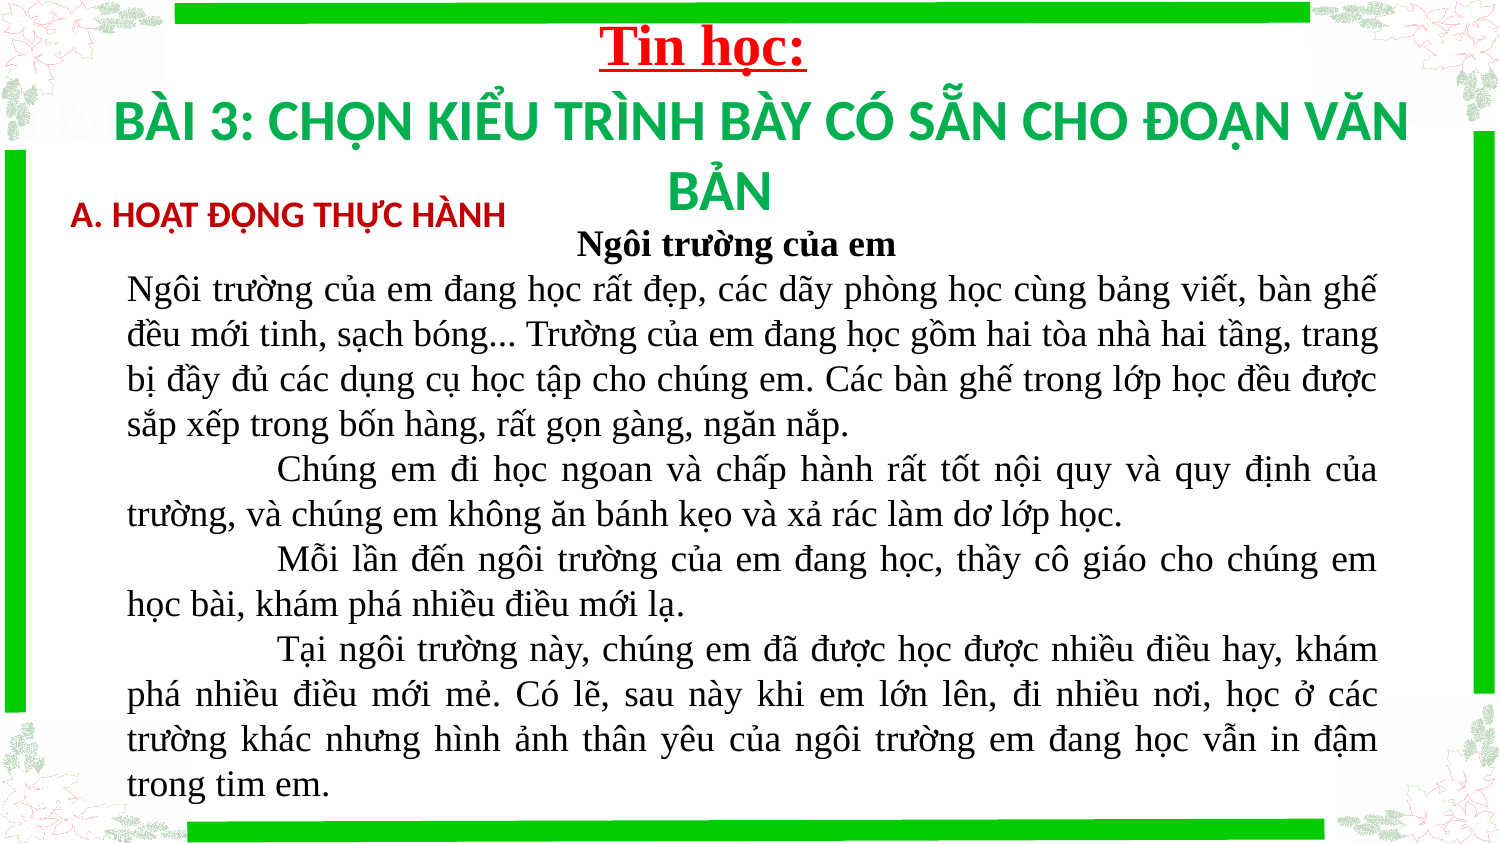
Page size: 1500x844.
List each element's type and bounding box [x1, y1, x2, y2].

text_box [0, 0, 1500, 844]
